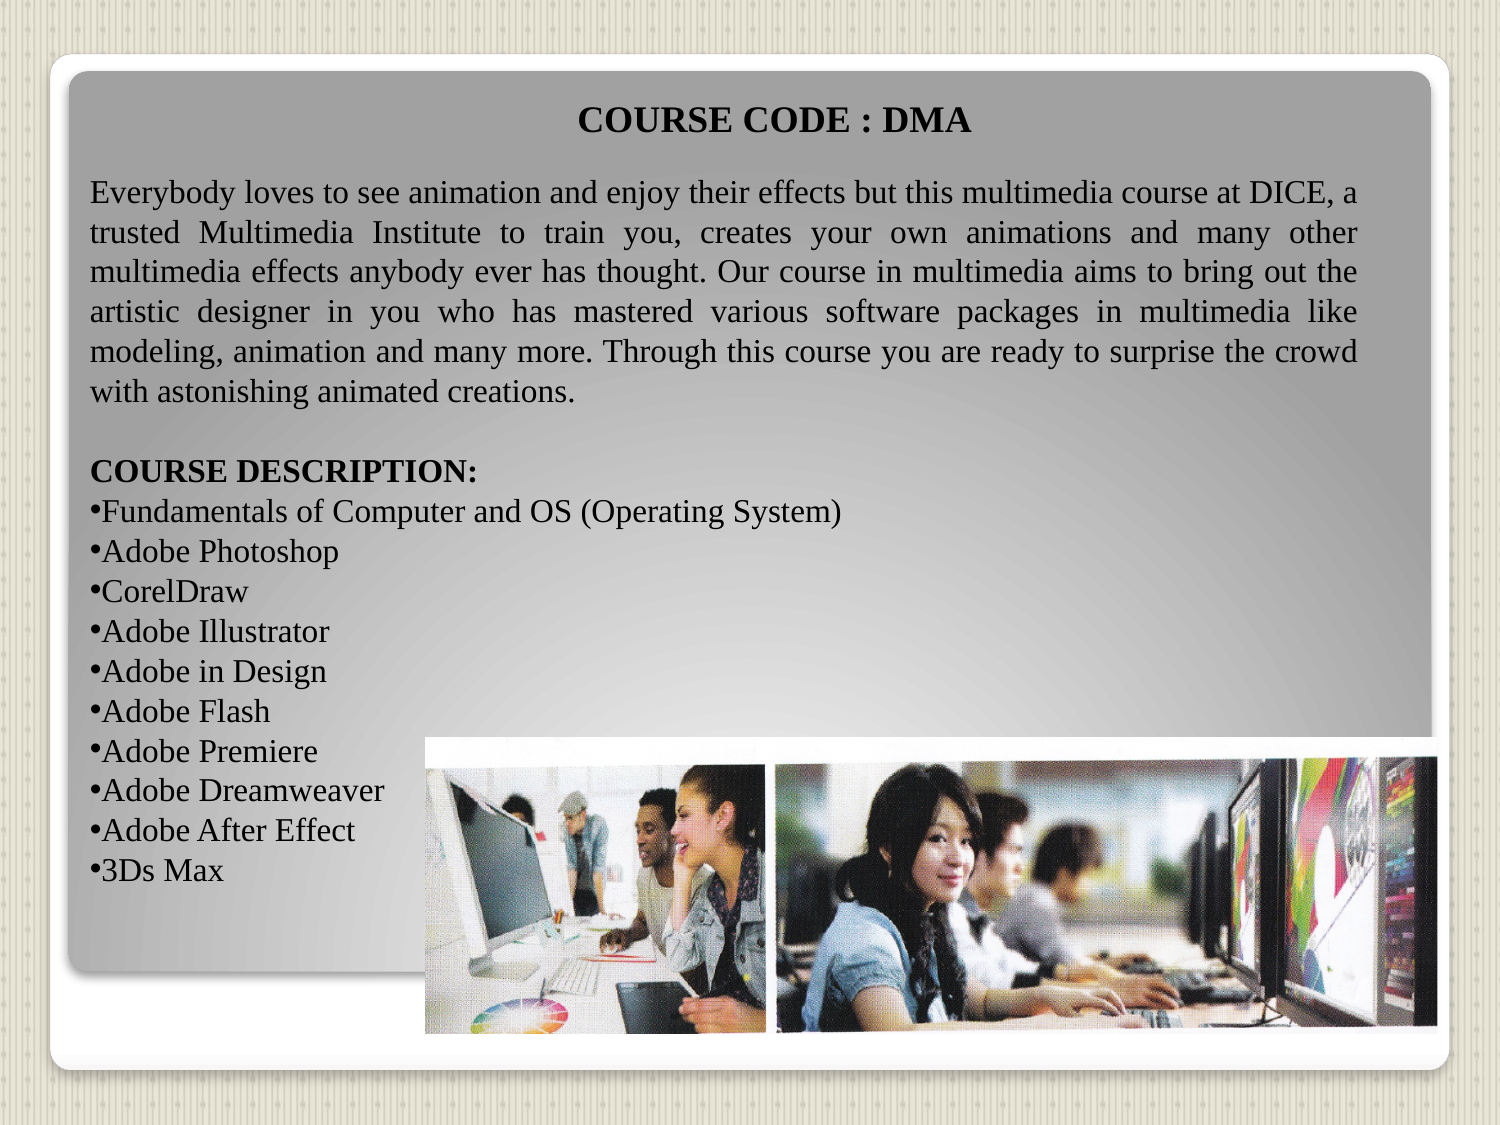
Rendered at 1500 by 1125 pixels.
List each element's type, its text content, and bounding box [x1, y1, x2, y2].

text_box Everybody loves to see animation and enjoy their effects but this multimedia course at DICE, a trusted Multimedia Institute to train you, creates your own animations and many other multimedia effects anybody ever has thought. Our course in multimedia aims to bring out the artistic designer in you who has mastered various software packages in multimedia like modeling, animation and many more. Through this course you are ready to surprise the crowd with astonishing animated creations. COURSE DESCRIPTION: Fundamentals of Computer and OS (Operating System) Adobe Photoshop CorelDraw Adobe Illustrator Adobe in Design Adobe Flash Adobe Premiere Adobe Dreamweaver Adobe After Effect 3Ds Max [75, 162, 1375, 896]
picture [425, 378, 1438, 1125]
text_box COURSE CODE : DMA [562, 87, 1013, 148]
